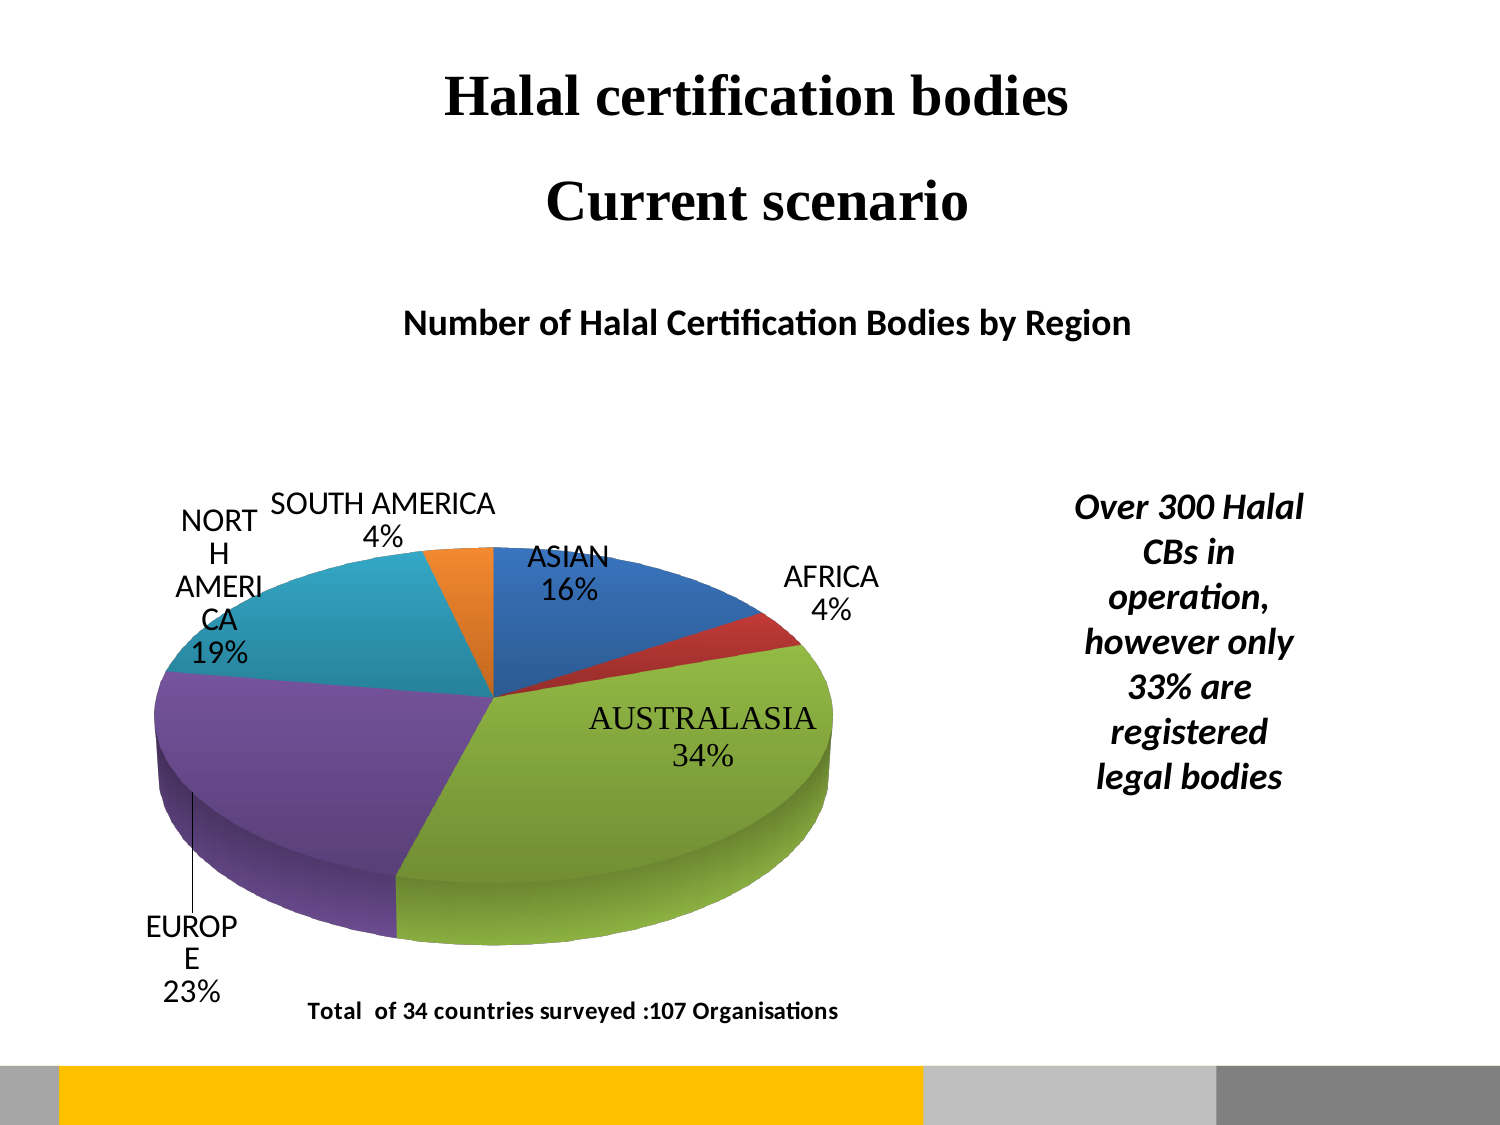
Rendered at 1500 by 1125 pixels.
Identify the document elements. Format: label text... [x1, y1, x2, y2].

text_box [0, 1064, 61, 1125]
text_box [921, 1064, 1214, 1125]
text_box Over 300 Halal CBs in operation, however only 33% are registered legal bodies [1054, 475, 1325, 805]
chart [34, 386, 938, 1044]
text_box [61, 1064, 921, 1125]
text_box Number of Halal Certification Bodies by Region [388, 290, 1148, 351]
text_box Halal certification bodies Current scenario [214, 50, 1300, 238]
text_box [1214, 1064, 1500, 1125]
